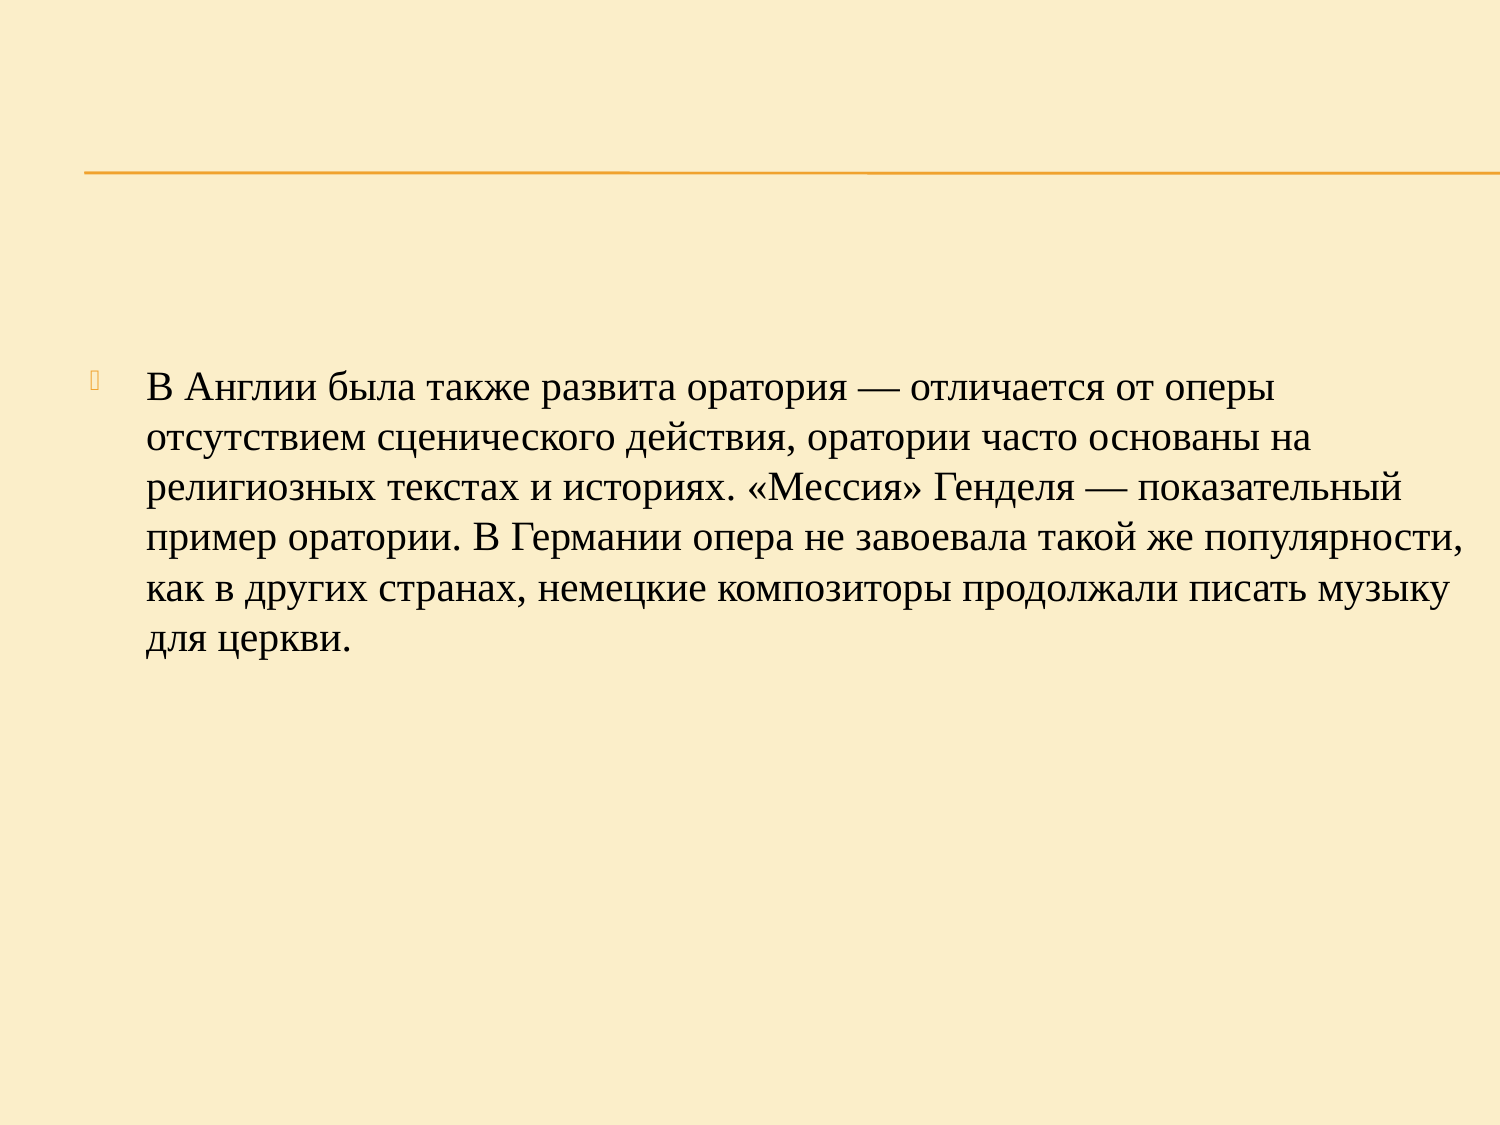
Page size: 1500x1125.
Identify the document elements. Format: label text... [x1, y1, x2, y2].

list В Англии была также развита оратория — отличается от оперы отсутствием сценического действия, оратории часто основаны на религиозных текстах и историях. «Мессия» Генделя — показательный пример оратории. В Германии опера не завоевала такой же популярности, как в других странах, немецкие композиторы продолжали писать музыку для церкви. [75, 351, 1500, 1094]
